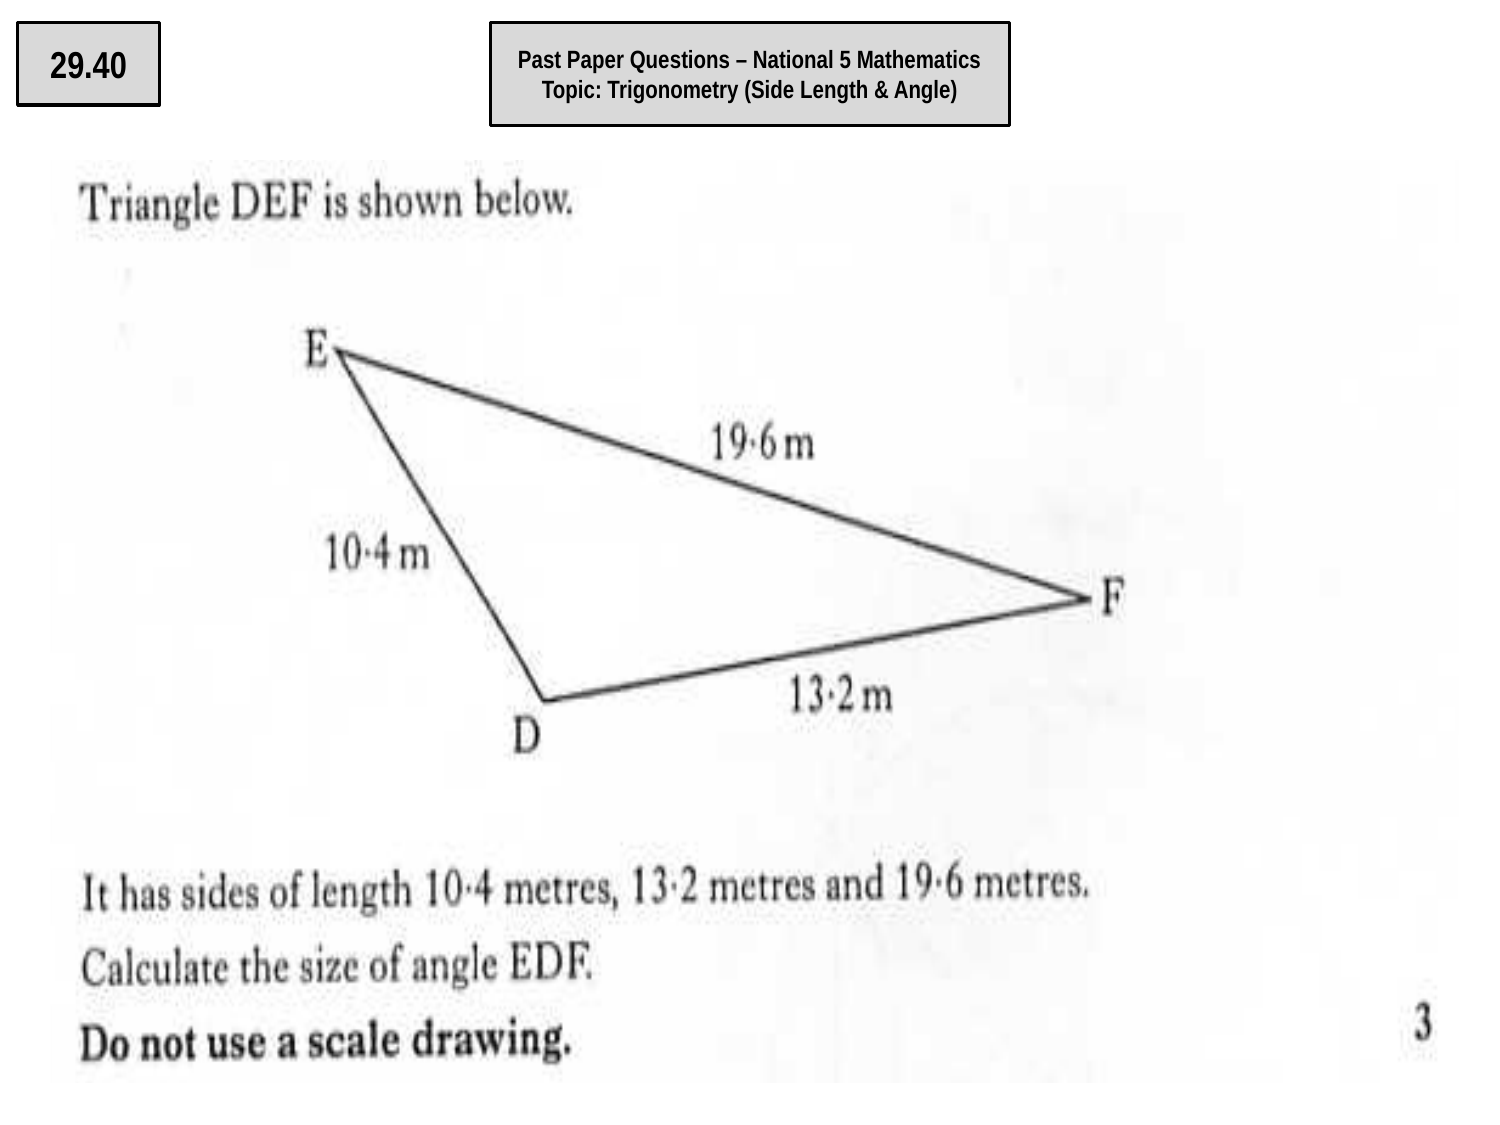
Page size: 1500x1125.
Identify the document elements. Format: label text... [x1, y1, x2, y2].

text_box 29.40 [16, 20, 161, 107]
text_box Past Paper Questions – National 5 Mathematics Topic: Trigonometry (Side Length & Angle) [488, 20, 1012, 127]
picture [49, 160, 1459, 1083]
